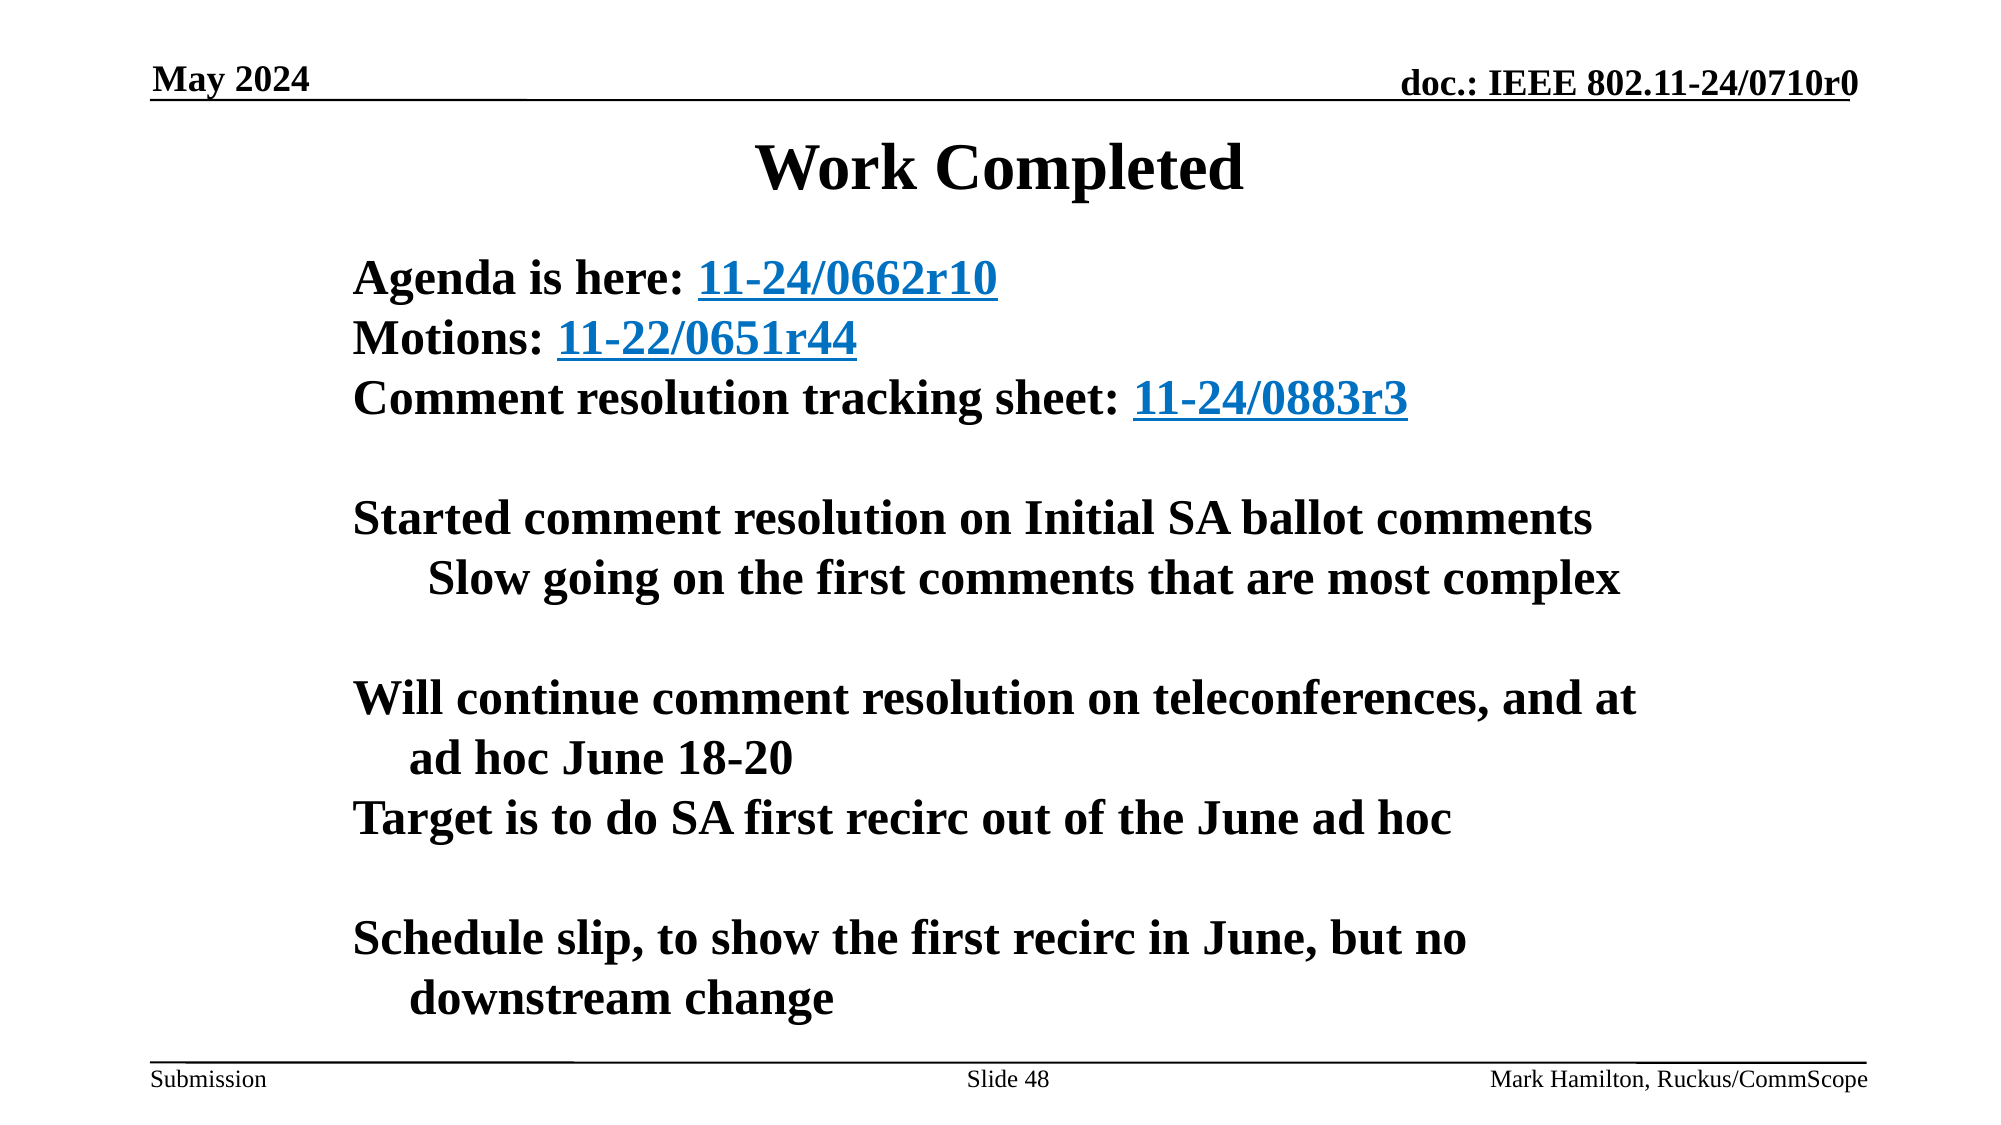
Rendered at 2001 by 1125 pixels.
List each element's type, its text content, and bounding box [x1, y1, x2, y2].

list Agenda is here: 11-24/0662r10 Motions: 11-22/0651r44 Comment resolution tracking sheet: 11-24/0883r3 Started comment resolution on Initial SA ballot comments Slow going on the first comments that are most complex Will continue comment resolution on teleconferences, and at ad hoc June 18-20 Target is to do SA first recirc out of the June ad hoc Schedule slip, to show the first recirc in June, but no downstream change [337, 237, 1688, 1051]
title Work Completed [362, 112, 1638, 213]
slide_number Slide 48 [950, 1061, 1067, 1123]
footer Mark Hamilton, Ruckus/CommScope [1171, 1061, 1869, 1093]
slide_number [152, 54, 563, 100]
